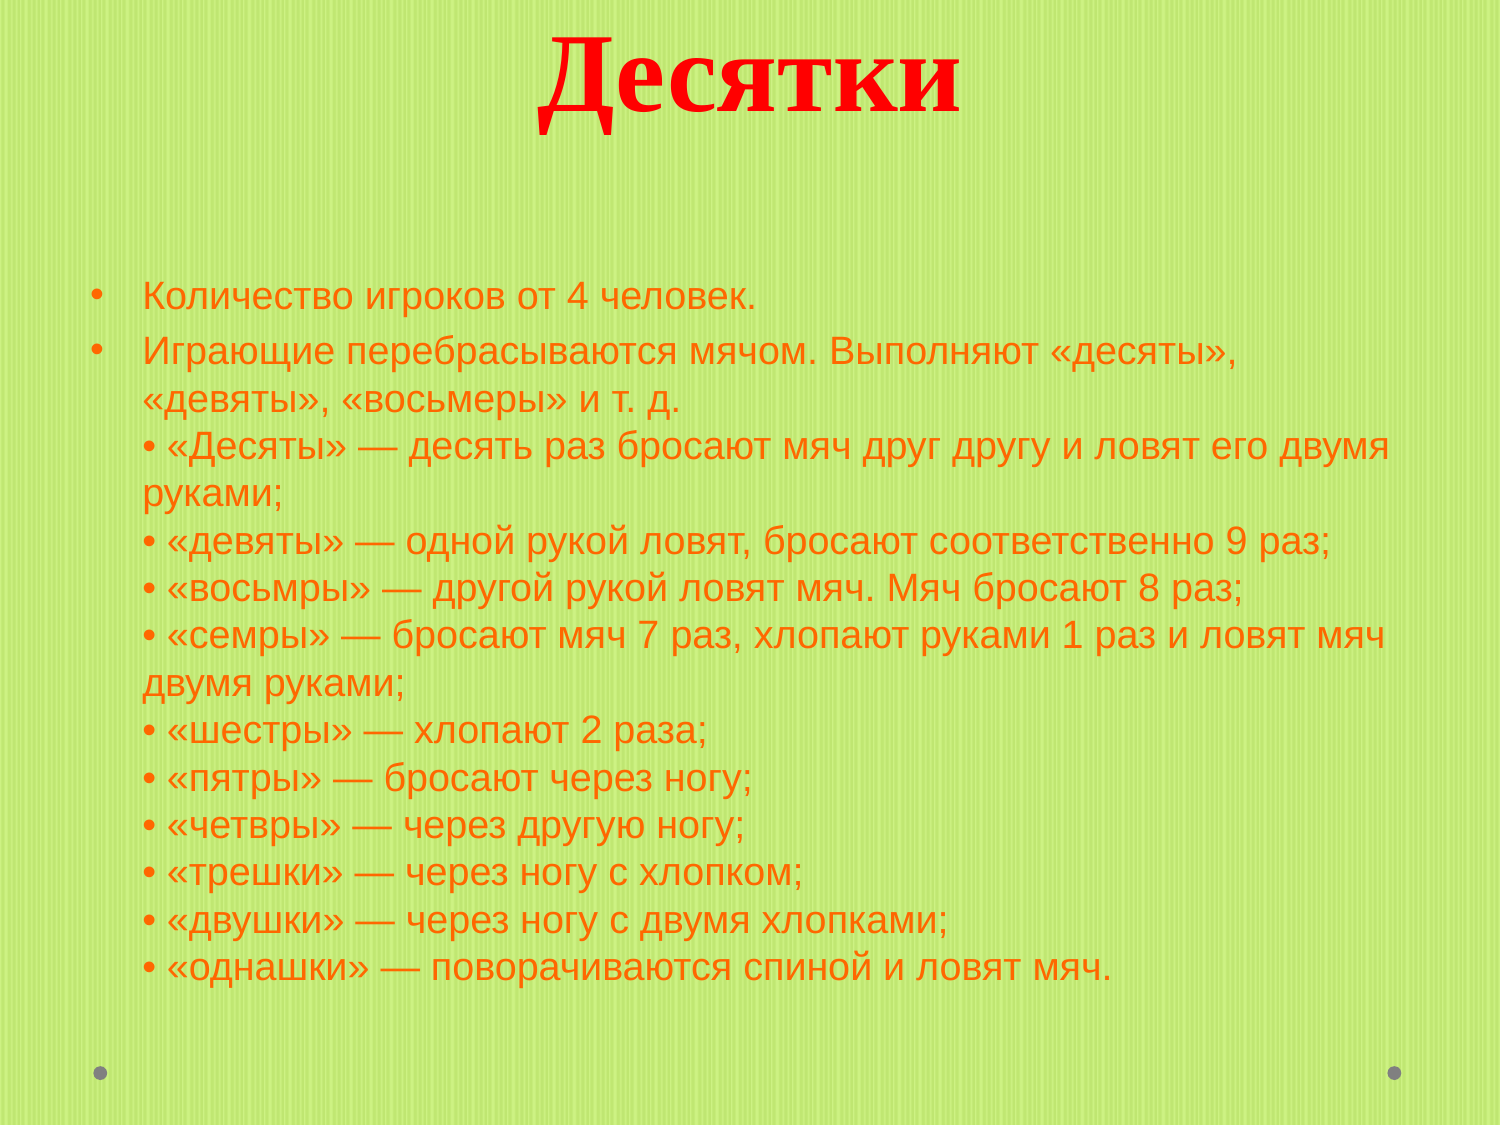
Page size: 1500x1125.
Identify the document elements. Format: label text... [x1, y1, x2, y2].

list Количество игроков от 4 человек. Играющие перебрасываются мячом. Выполняют «десяты», «девяты», «восьмеры» и т. д. • «Десяты» — десять раз бросают мяч друг другу и ловят его двумя руками; • «девяты» — одной рукой ловят, бросают соответственно 9 раз; • «восьмры» — другой рукой ловят мяч. Мяч бросают 8 раз; • «семры» — бросают мяч 7 раз, хлопают руками 1 раз и ловят мяч двумя руками; • «шестры» — хлопают 2 раза; • «пятры» — бросают через ногу; • «четвры» — через другую ногу; • «трешки» — через ногу с хлопком; • «двушки» — через ногу с двумя хлопками; • «однашки» — поворачиваются спиной и ловят мяч. [75, 262, 1425, 1005]
title Десятки [75, 0, 1425, 262]
